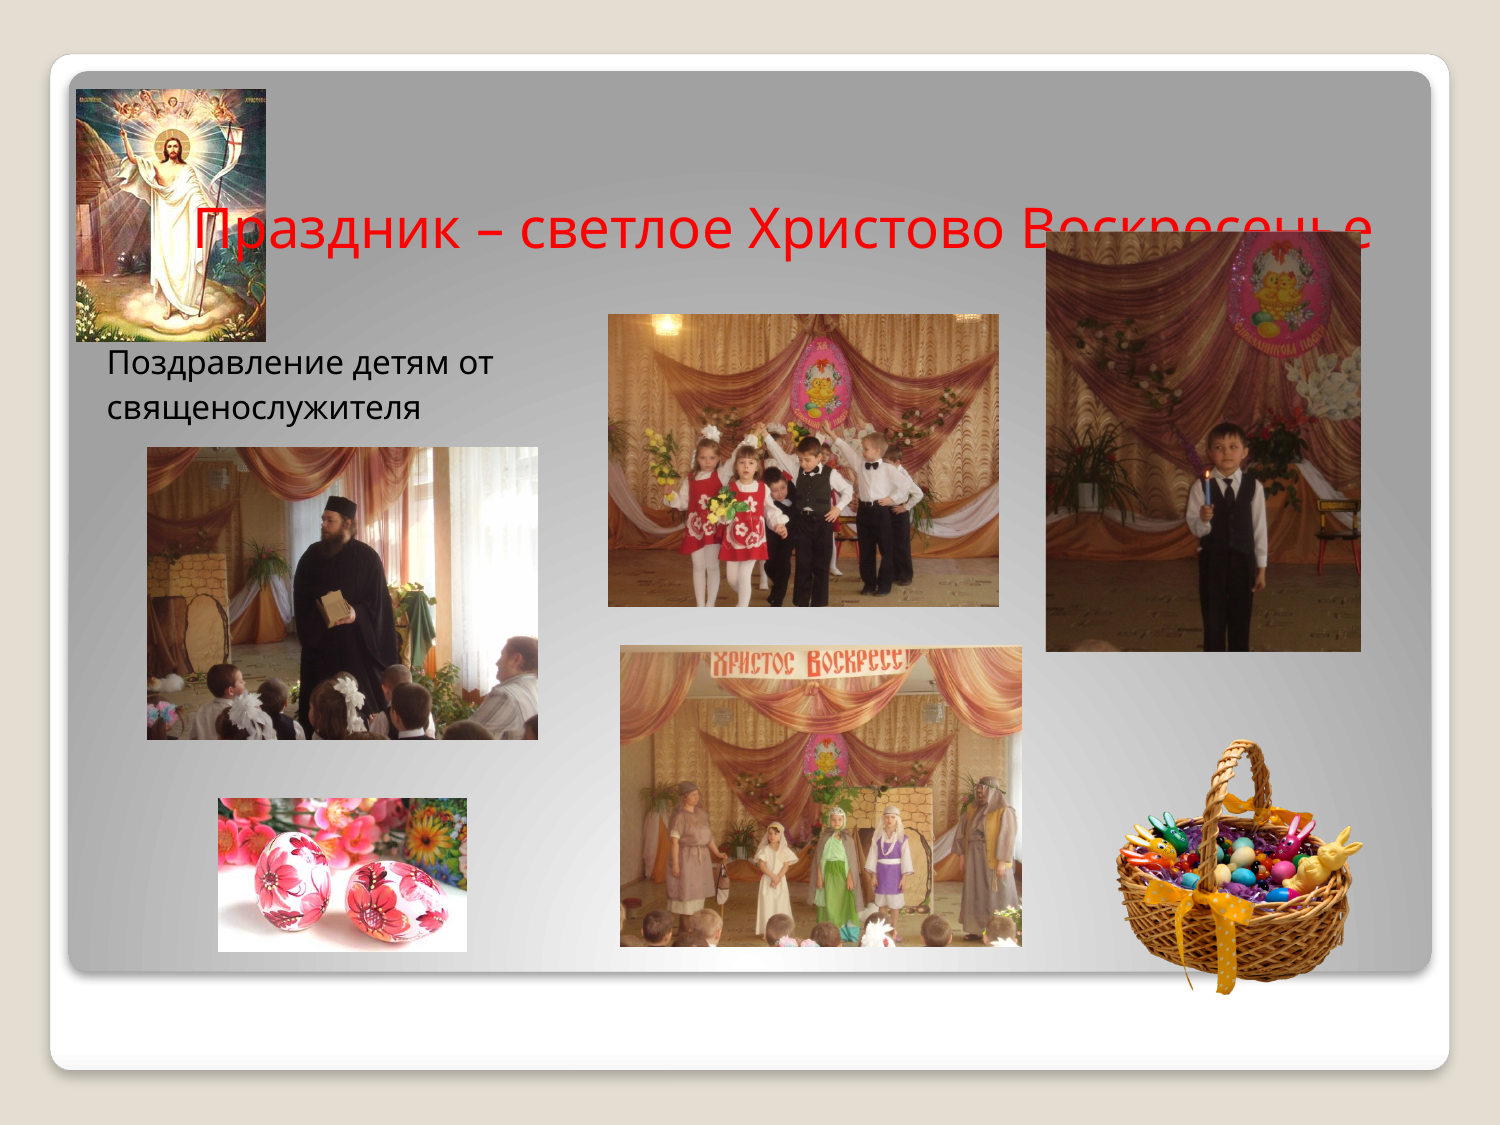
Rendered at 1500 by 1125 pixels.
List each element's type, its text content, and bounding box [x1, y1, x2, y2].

title Праздник – светлое Христово Воскресенье [274, 149, 1455, 268]
picture [147, 447, 538, 740]
picture [218, 798, 467, 953]
picture [619, 644, 1022, 947]
picture [76, 89, 266, 343]
picture [1115, 739, 1363, 996]
picture [608, 232, 1413, 652]
list Поздравление детям от священослужителя [76, 326, 1420, 882]
